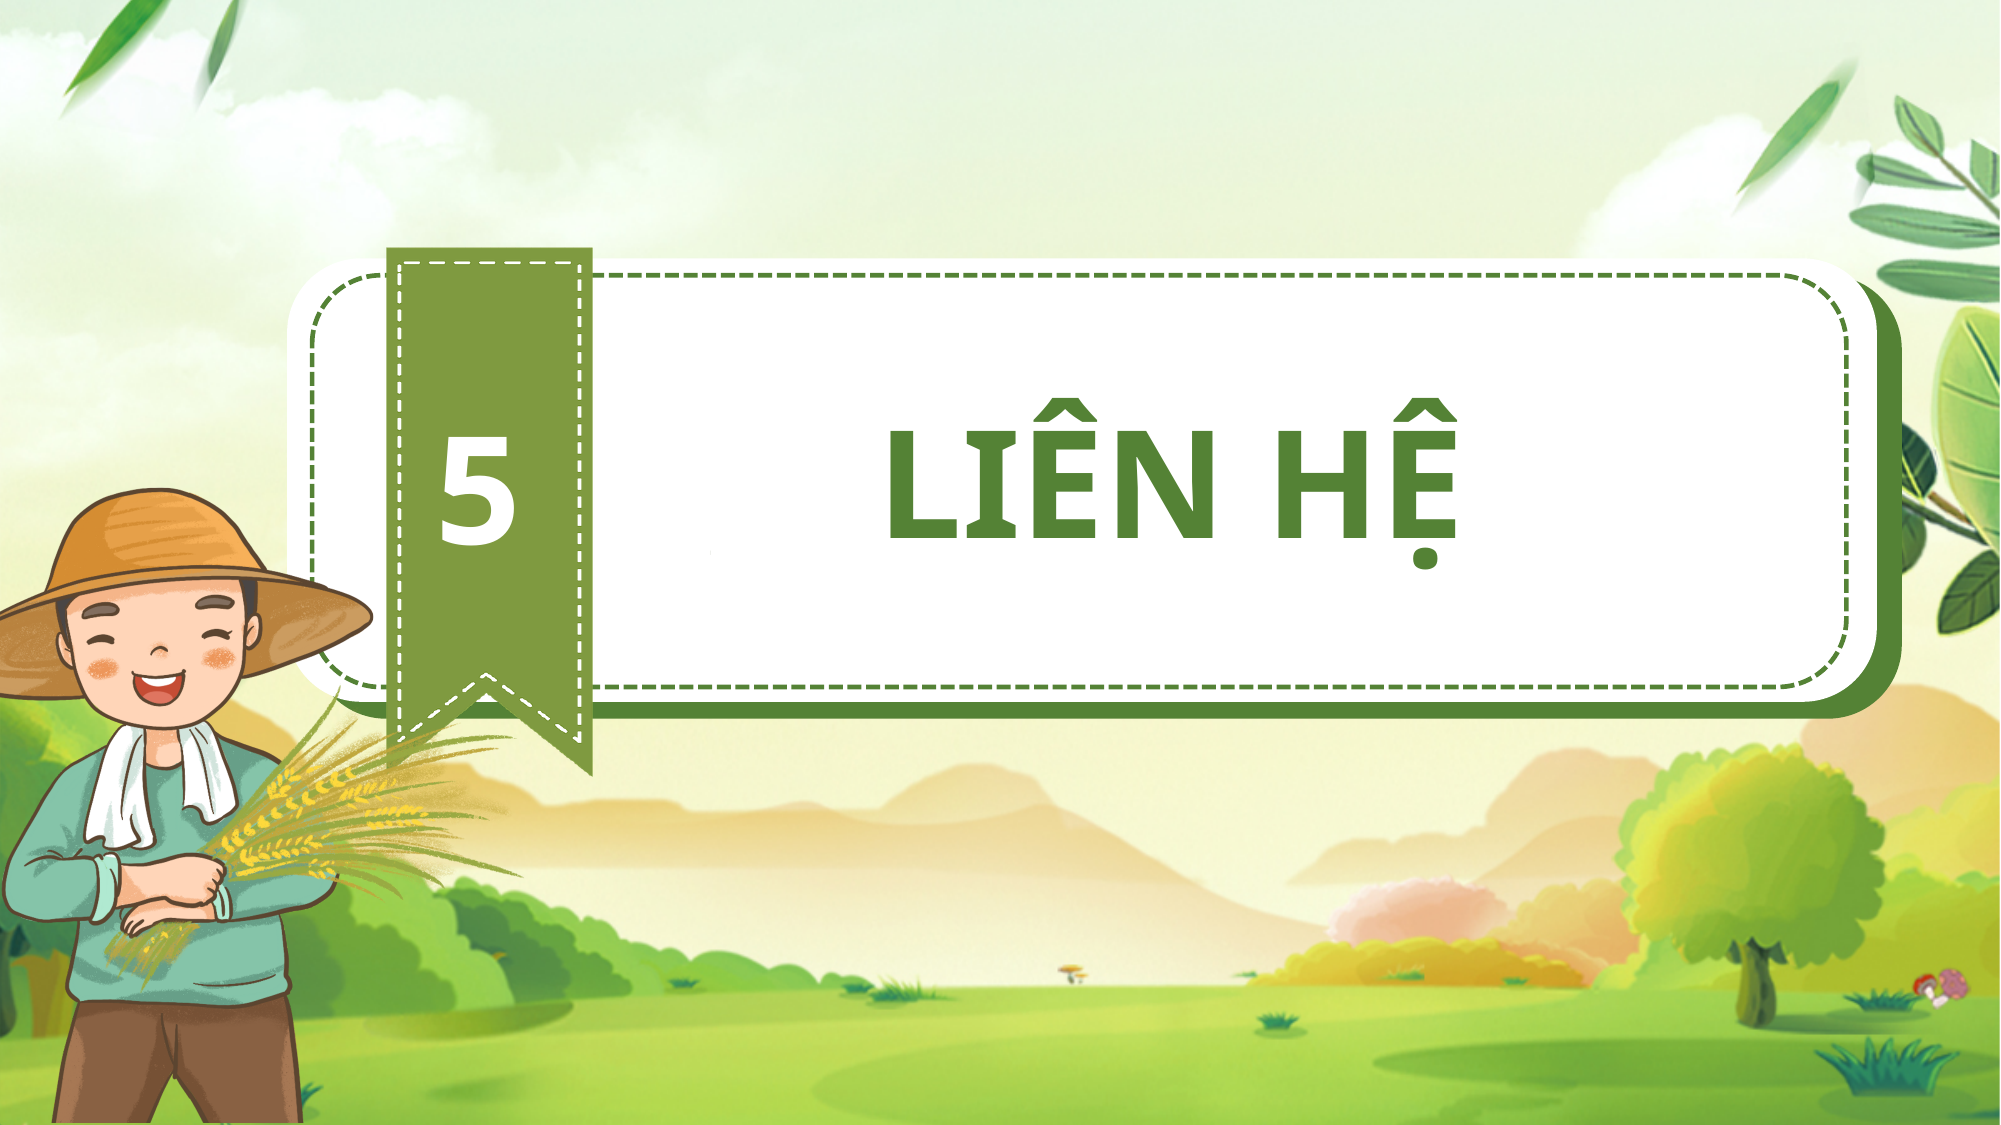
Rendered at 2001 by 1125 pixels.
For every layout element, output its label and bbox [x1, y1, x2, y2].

text_box [711, 258, 1902, 719]
picture [0, 0, 2000, 1125]
